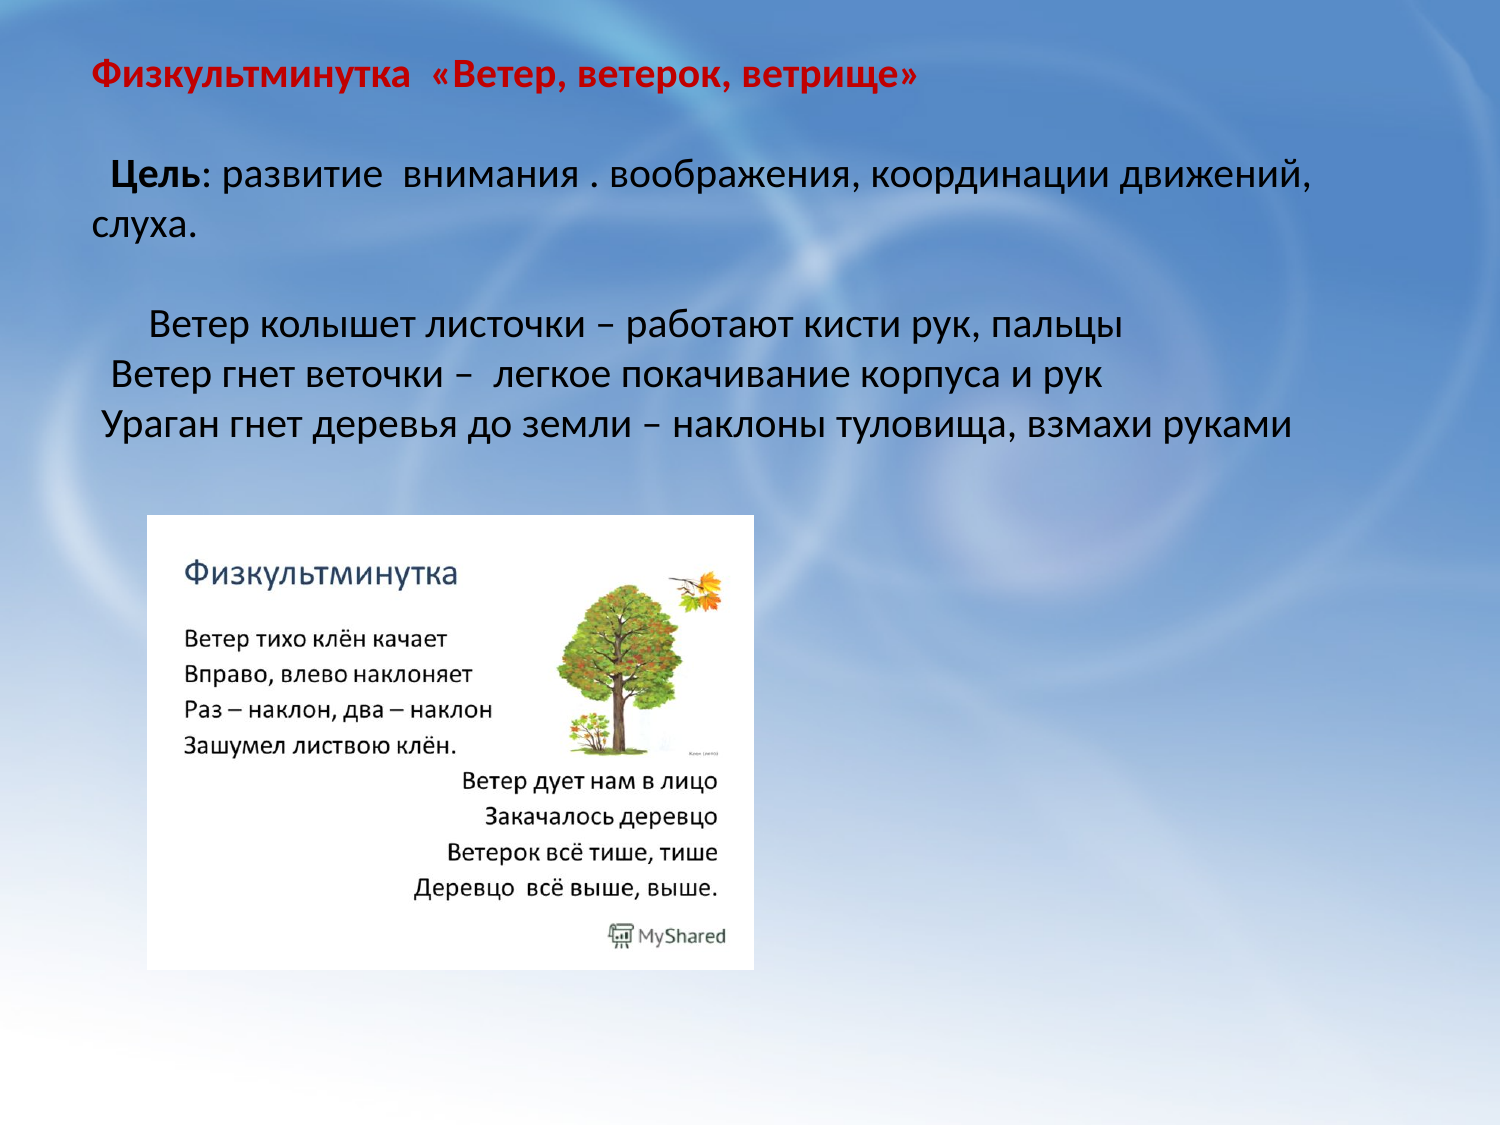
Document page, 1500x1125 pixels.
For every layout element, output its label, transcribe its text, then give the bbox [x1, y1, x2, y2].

picture [0, 0, 1500, 1125]
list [147, 514, 754, 970]
title Физкультминутка «Ветер, ветерок, ветрище» Цель: развитие внимания . воображения, координации движений, слуха. Ветер колышет листочки – работают кисти рук, пальцы Ветер гнет веточки – легкое покачивание корпуса и рук Ураган гнет деревья до земли – наклоны туловища, взмахи руками [76, 231, 1427, 420]
